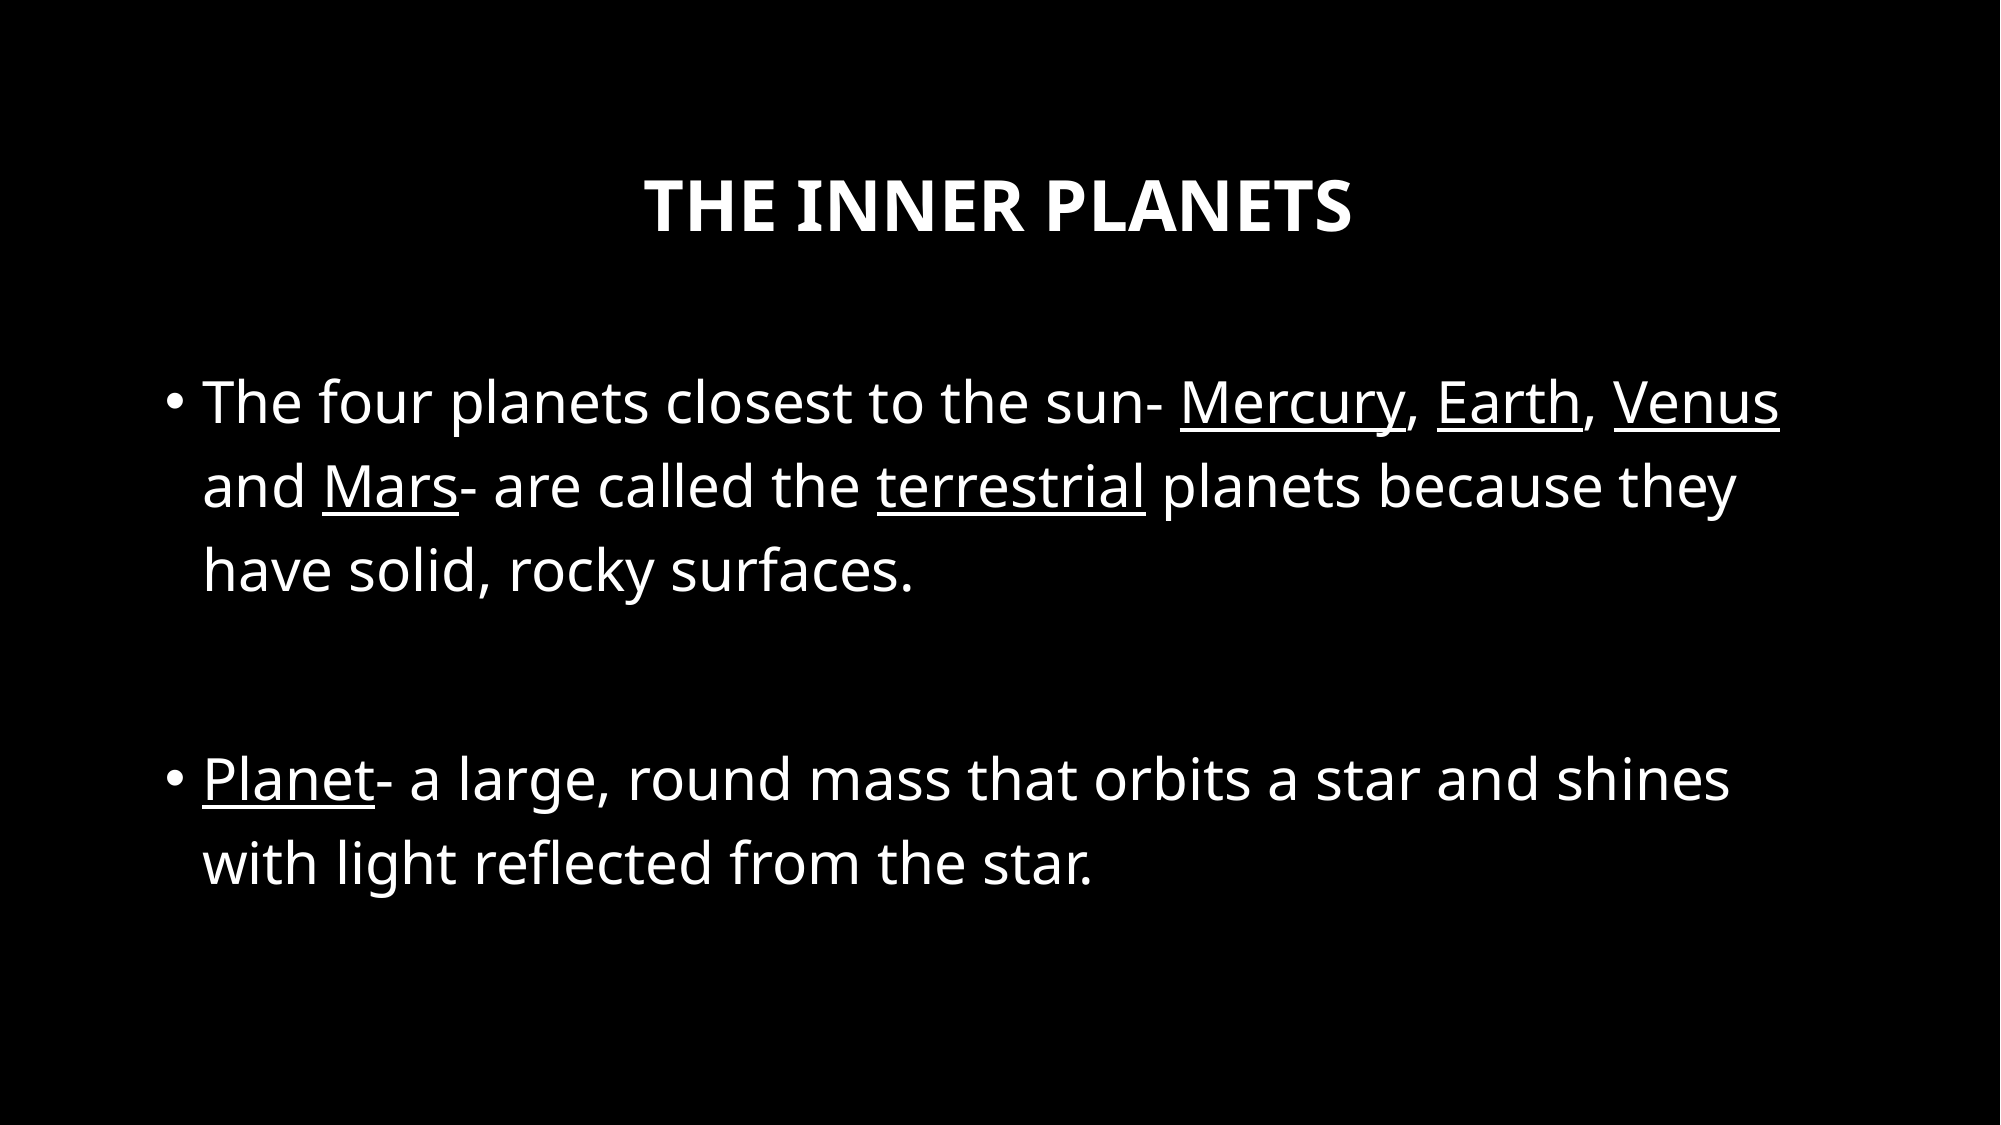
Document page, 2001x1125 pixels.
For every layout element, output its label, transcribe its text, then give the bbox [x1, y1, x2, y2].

title The Inner Planets [149, 99, 1849, 318]
list The four planets closest to the sun- Mercury, Earth, Venus and Mars- are called the terrestrial planets because they have solid, rocky surfaces. Planet- a large, round mass that orbits a star and shines with light reflected from the star. [149, 343, 1849, 950]
